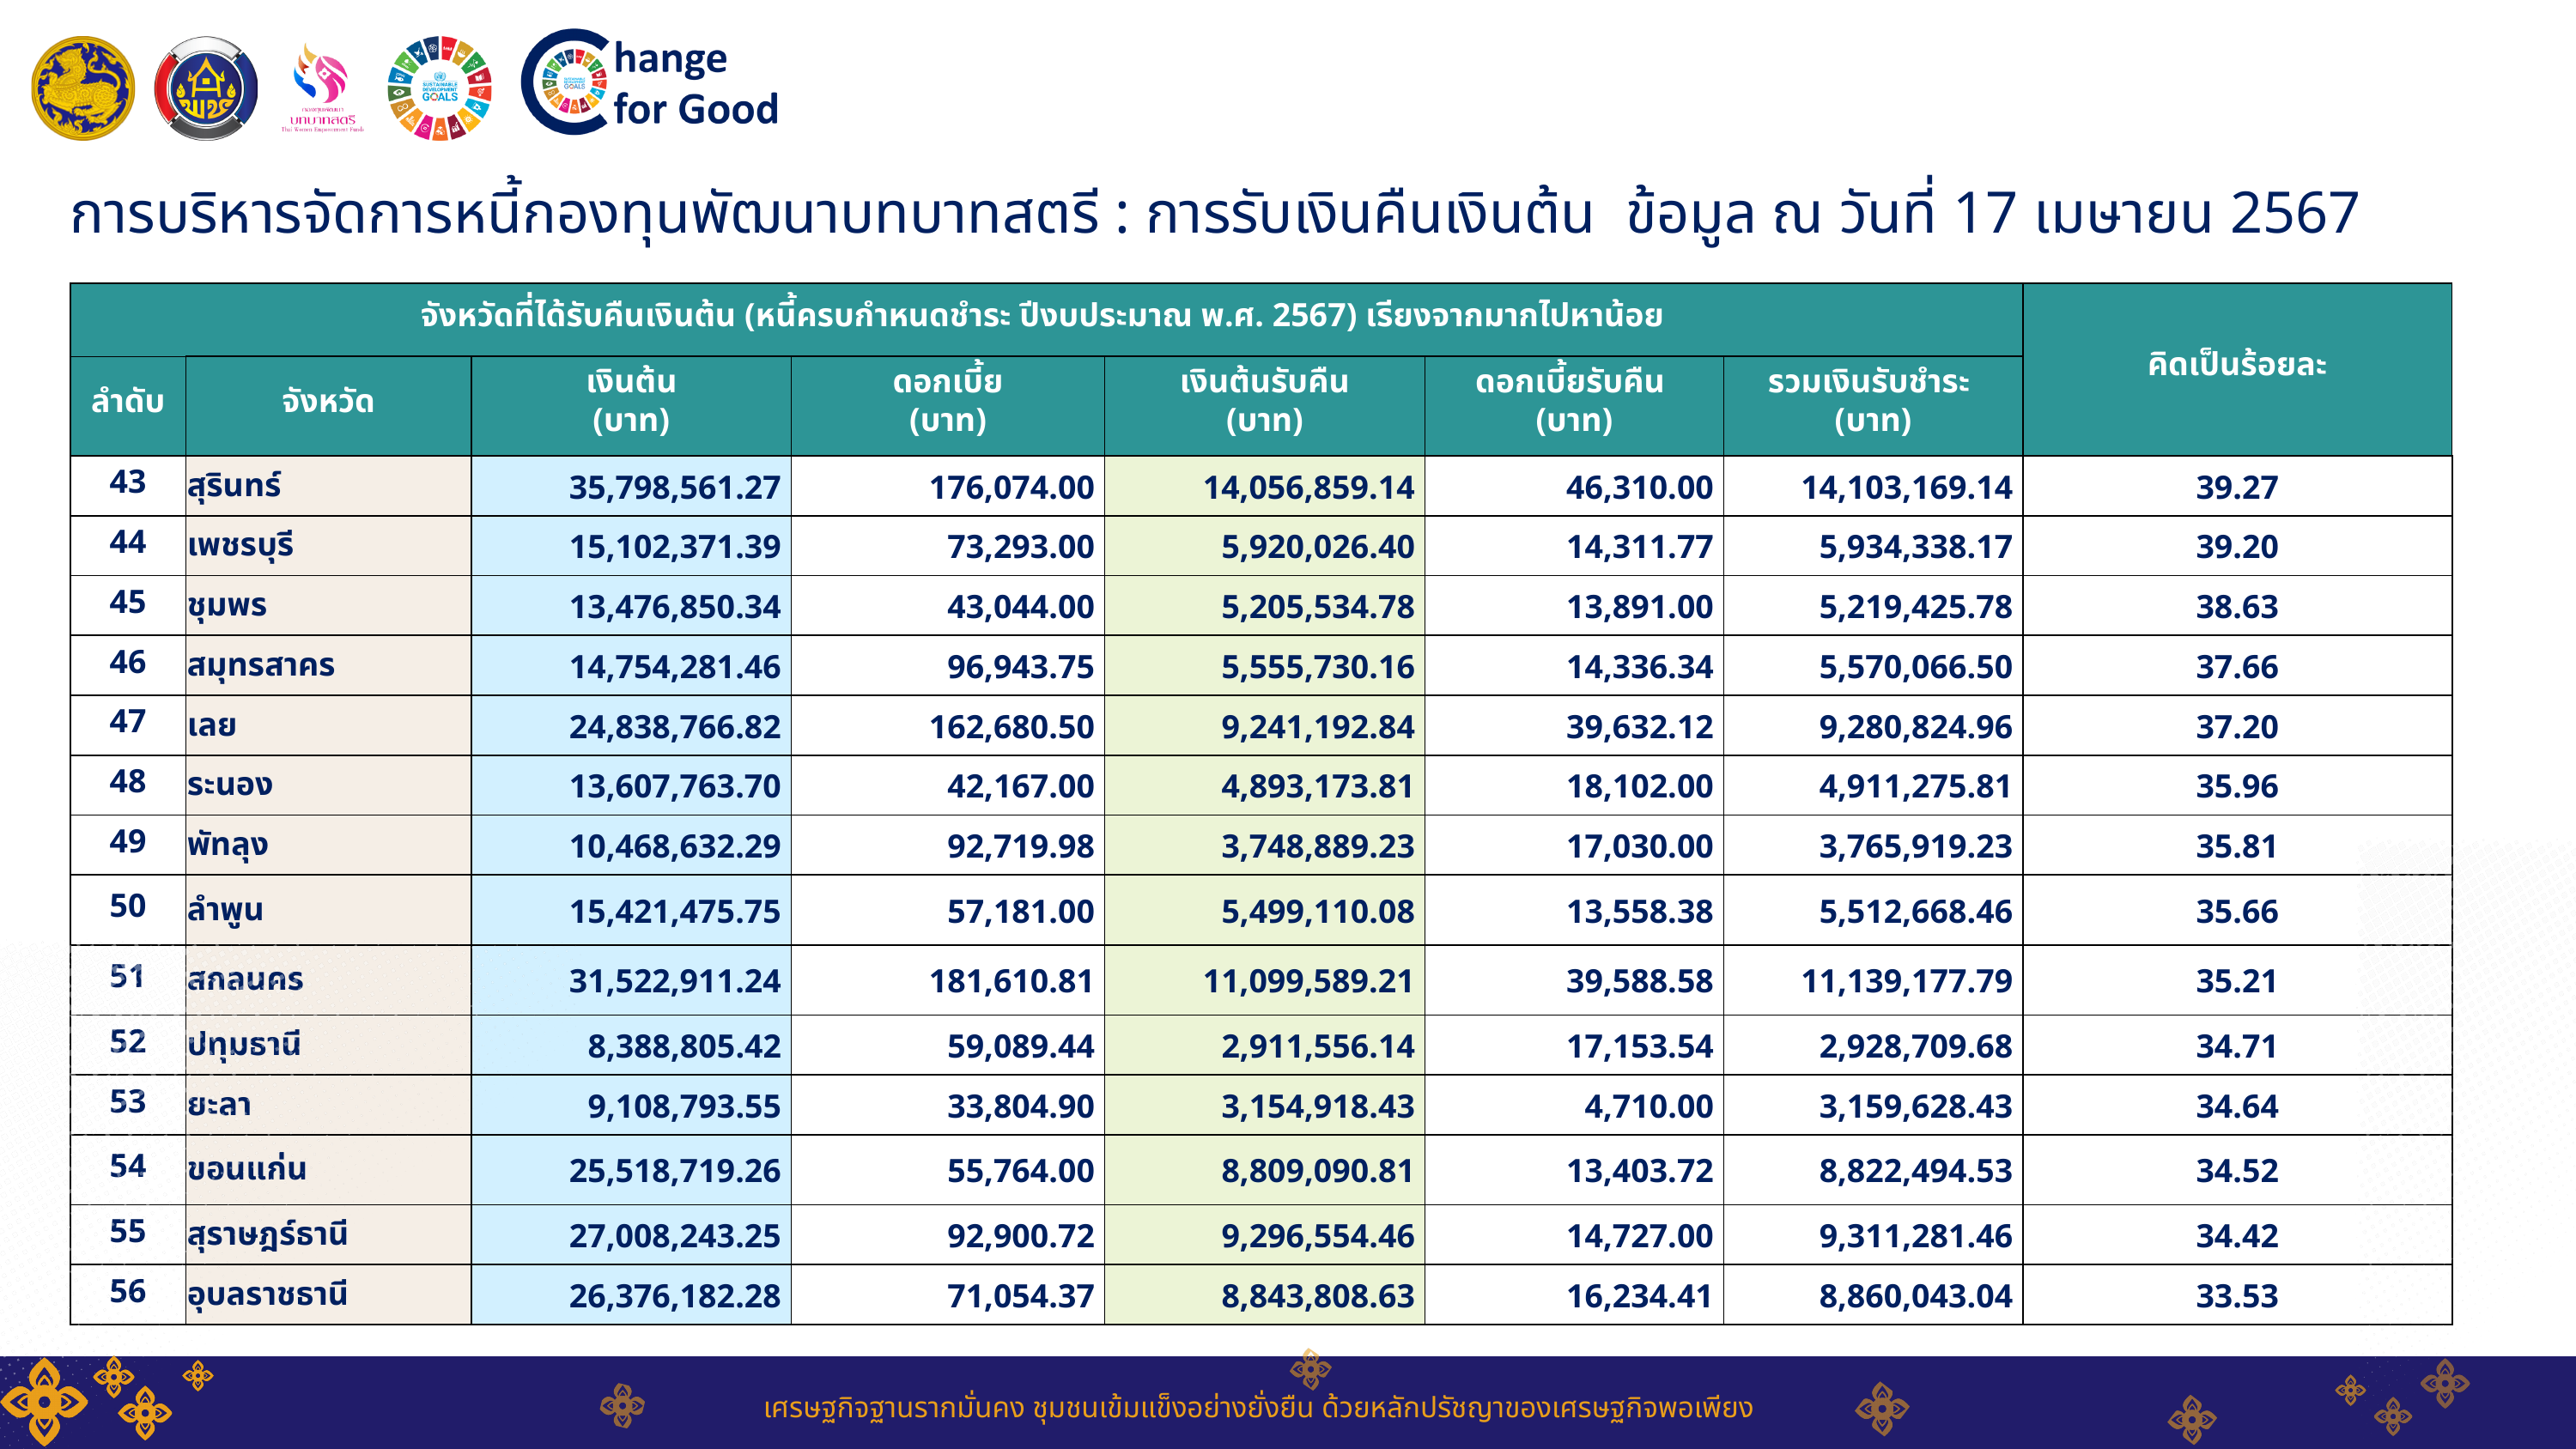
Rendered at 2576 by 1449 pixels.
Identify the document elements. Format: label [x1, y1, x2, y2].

table_cell [1105, 576, 1425, 634]
table_cell [472, 815, 791, 836]
table_cell [186, 517, 471, 575]
table_cell [472, 457, 791, 515]
table_cell [472, 636, 791, 694]
table_cell [1425, 815, 1723, 836]
table_cell [1724, 357, 2022, 455]
table_cell [1724, 756, 2022, 815]
table_cell [2024, 756, 2451, 815]
table_cell [71, 636, 185, 694]
table_cell [792, 576, 1104, 634]
table_cell [1724, 636, 2022, 694]
table_header [71, 284, 2022, 356]
table_cell [1105, 756, 1425, 815]
table_cell [792, 517, 1104, 575]
table_cell [792, 457, 1104, 515]
table_cell [186, 357, 471, 455]
table_cell [1105, 357, 1425, 455]
table_cell [186, 576, 471, 634]
table_cell [1105, 517, 1425, 575]
table_cell [1425, 576, 1723, 634]
table_cell [472, 517, 791, 575]
table_cell [71, 517, 185, 575]
table_cell [1724, 517, 2022, 575]
table_cell [186, 756, 471, 815]
text_box [31, 0, 793, 178]
table_cell [2024, 636, 2451, 694]
table_header [2024, 284, 2451, 455]
table_cell [1425, 696, 1723, 755]
table_cell [792, 636, 1104, 694]
table_cell [1724, 576, 2022, 634]
table_cell [472, 696, 791, 755]
table_cell [71, 696, 185, 755]
table_cell [1425, 756, 1723, 815]
table_cell [472, 576, 791, 634]
table_cell [792, 815, 1104, 836]
table_cell [792, 756, 1104, 815]
table_cell [186, 696, 471, 755]
table_cell [1724, 696, 2022, 755]
table_cell [1724, 457, 2022, 515]
table_cell [1425, 457, 1723, 515]
table_cell [186, 636, 471, 694]
table_cell [186, 815, 471, 836]
table_cell [2024, 576, 2451, 634]
table_cell [186, 457, 471, 515]
table_cell [2024, 517, 2451, 575]
table_cell [71, 457, 185, 515]
table_cell [71, 815, 185, 836]
table_cell [792, 696, 1104, 755]
table_cell [1105, 696, 1425, 755]
text_box [0, 836, 2576, 1449]
table_cell [2024, 696, 2451, 755]
table_cell [2024, 815, 2451, 836]
table_cell [1425, 357, 1723, 455]
table_cell [1425, 517, 1723, 575]
table_cell [71, 357, 185, 455]
table_cell [792, 357, 1104, 455]
table_cell [71, 576, 185, 634]
text_box [70, 184, 2527, 245]
table_cell [1724, 815, 2022, 836]
table_cell [1105, 457, 1425, 515]
table_cell [71, 756, 185, 815]
table_cell [1105, 815, 1425, 836]
table_cell [1105, 636, 1425, 694]
table_cell [472, 357, 791, 455]
table_cell [2024, 457, 2451, 515]
table_cell [472, 756, 791, 815]
table_cell [1425, 636, 1723, 694]
